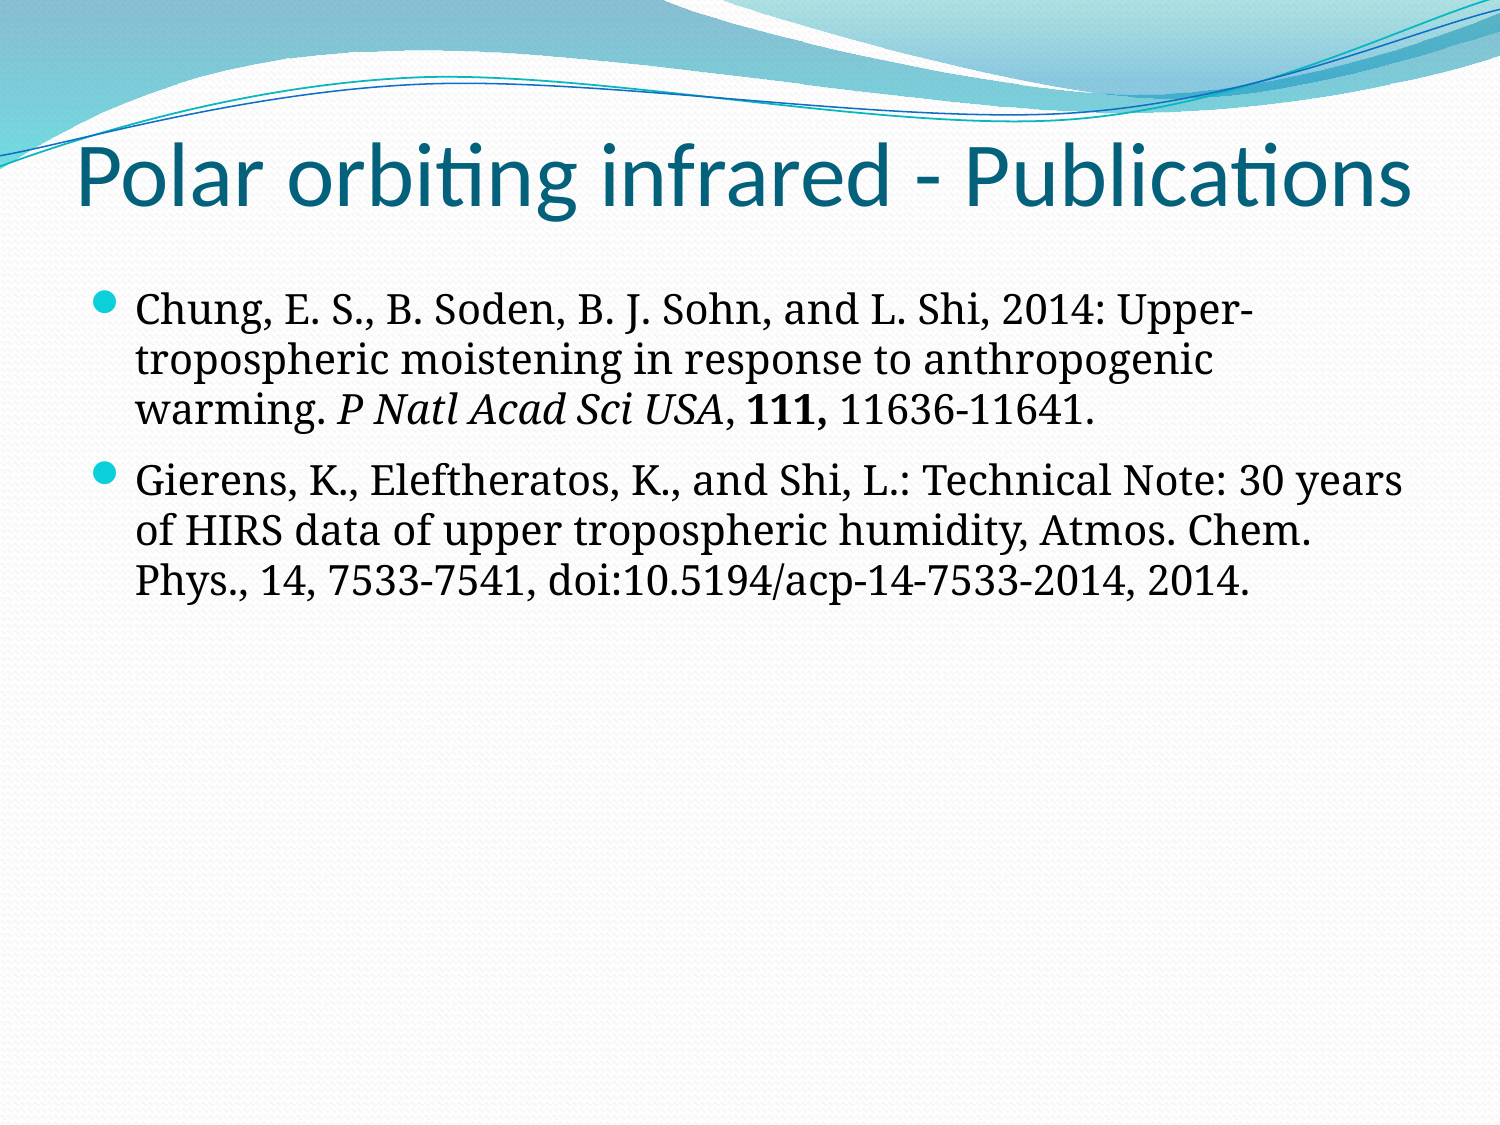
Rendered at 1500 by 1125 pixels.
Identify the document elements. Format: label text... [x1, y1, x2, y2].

list Chung, E. S., B. Soden, B. J. Sohn, and L. Shi, 2014: Upper-tropospheric moistening in response to anthropogenic warming. P Natl Acad Sci USA, 111, 11636-11641. Gierens, K., Eleftheratos, K., and Shi, L.: Technical Note: 30 years of HIRS data of upper tropospheric humidity, Atmos. Chem. Phys., 14, 7533-7541, doi:10.5194/acp-14-7533-2014, 2014. [75, 275, 1425, 1038]
title Polar orbiting infrared - Publications [75, 37, 1425, 225]
